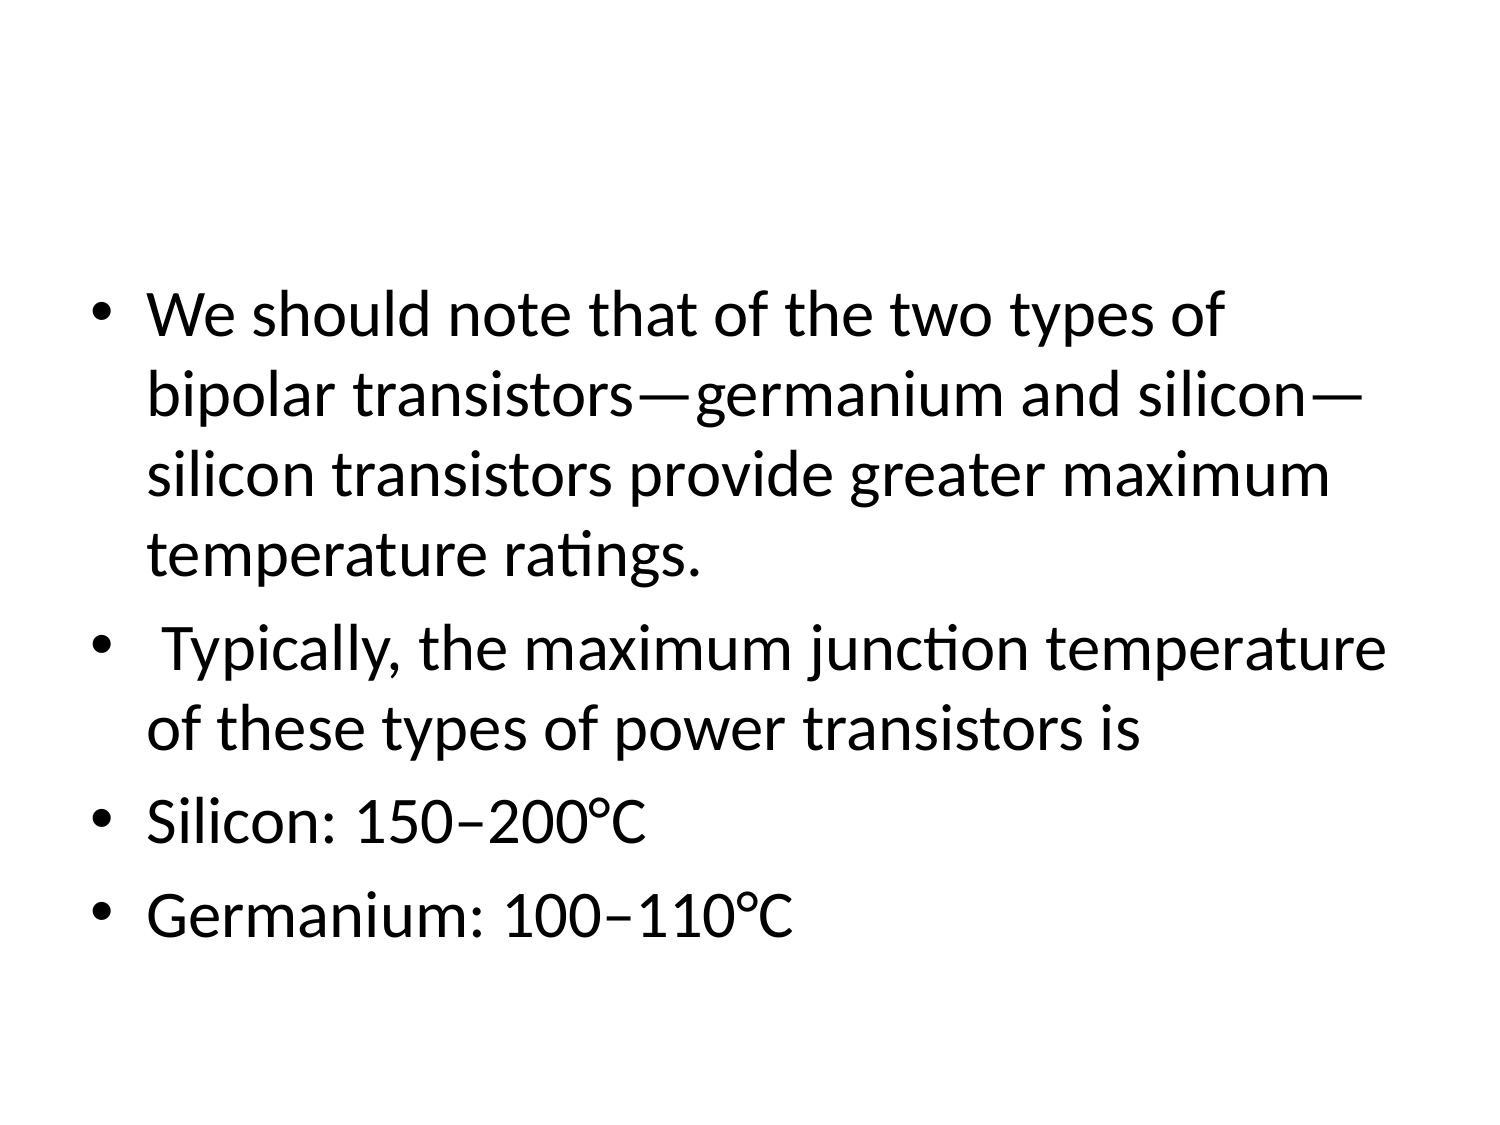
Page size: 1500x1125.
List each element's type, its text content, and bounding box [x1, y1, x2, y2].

list We should note that of the two types of bipolar transistors—germanium and silicon— silicon transistors provide greater maximum temperature ratings. Typically, the maximum junction temperature of these types of power transistors is Silicon: 150–200°C Germanium: 100–110°C [75, 262, 1425, 1005]
